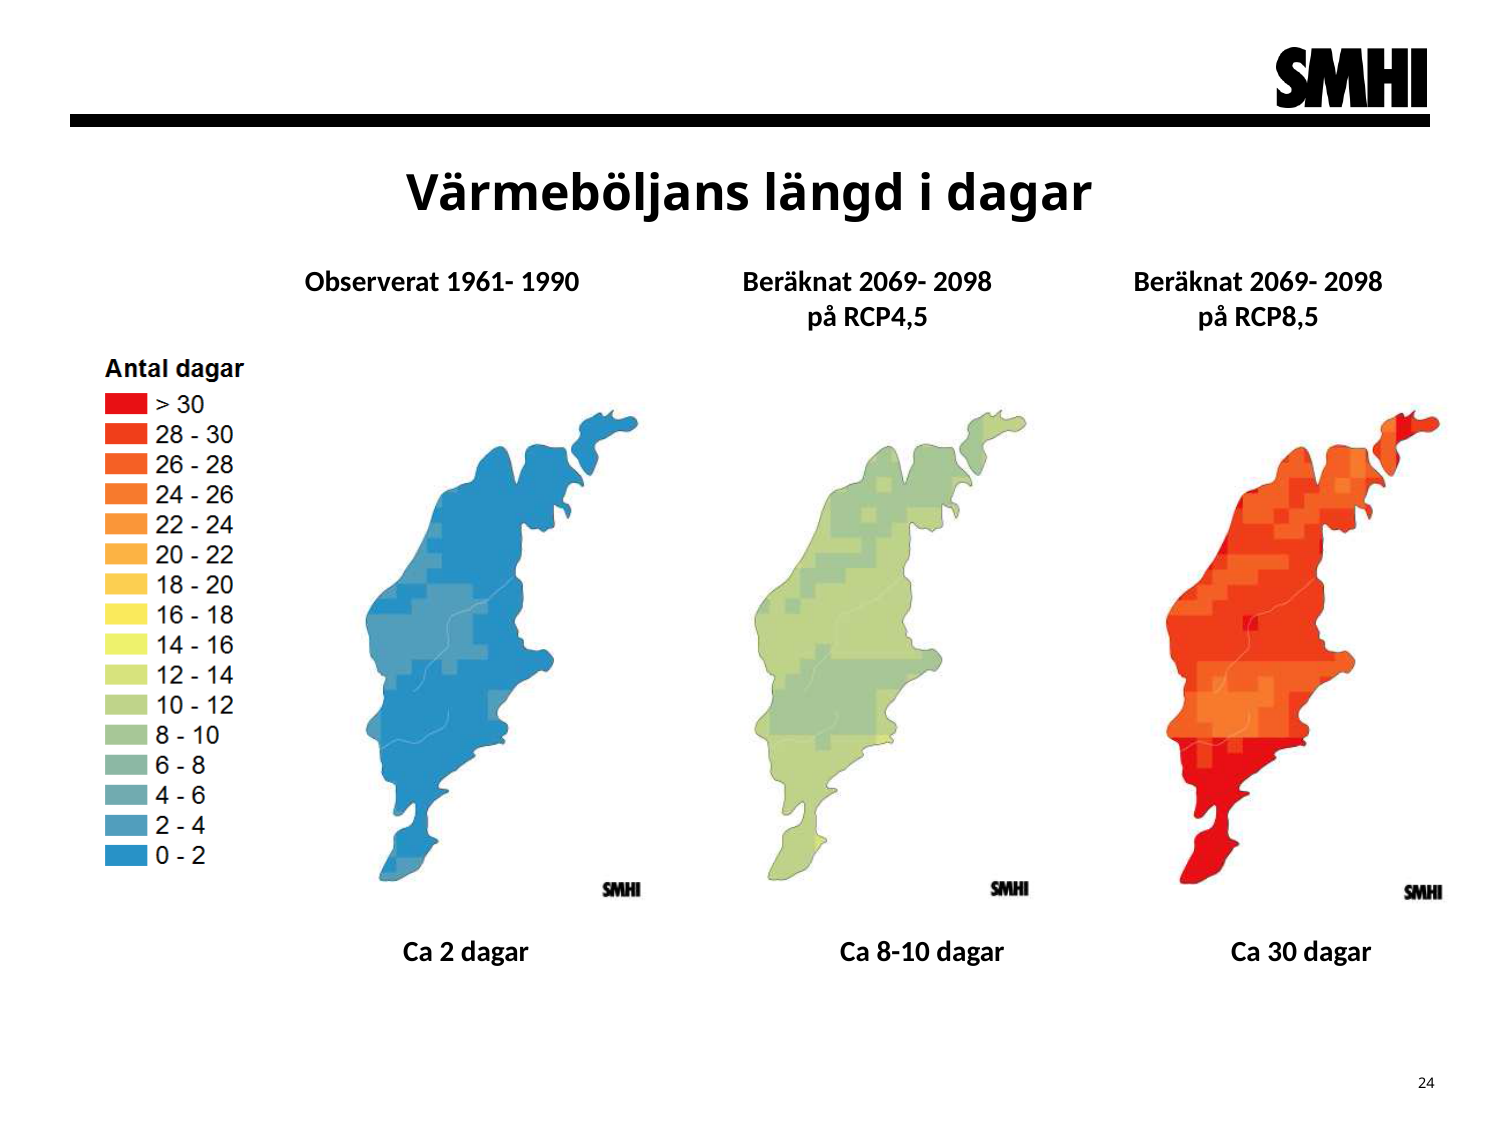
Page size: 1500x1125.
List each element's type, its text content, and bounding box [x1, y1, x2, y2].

text_box Ca 8-10 dagar [825, 934, 1020, 976]
picture [1276, 47, 1427, 108]
text_box Ca 2 dagar [388, 934, 545, 976]
slide_number 24 [1350, 1073, 1435, 1093]
picture [88, 354, 258, 894]
text_box Observerat 1961- 1990 [290, 255, 595, 340]
picture [1076, 347, 1483, 929]
text_box Beräknat 2069- 2098 på RCP4,5 [727, 255, 1008, 340]
text_box Ca 30 dagar [1216, 937, 1388, 976]
picture [277, 347, 1070, 926]
text_box Värmeböljans längd i dagar [124, 121, 1377, 220]
text_box Beräknat 2069- 2098 på RCP8,5 [1118, 255, 1399, 340]
